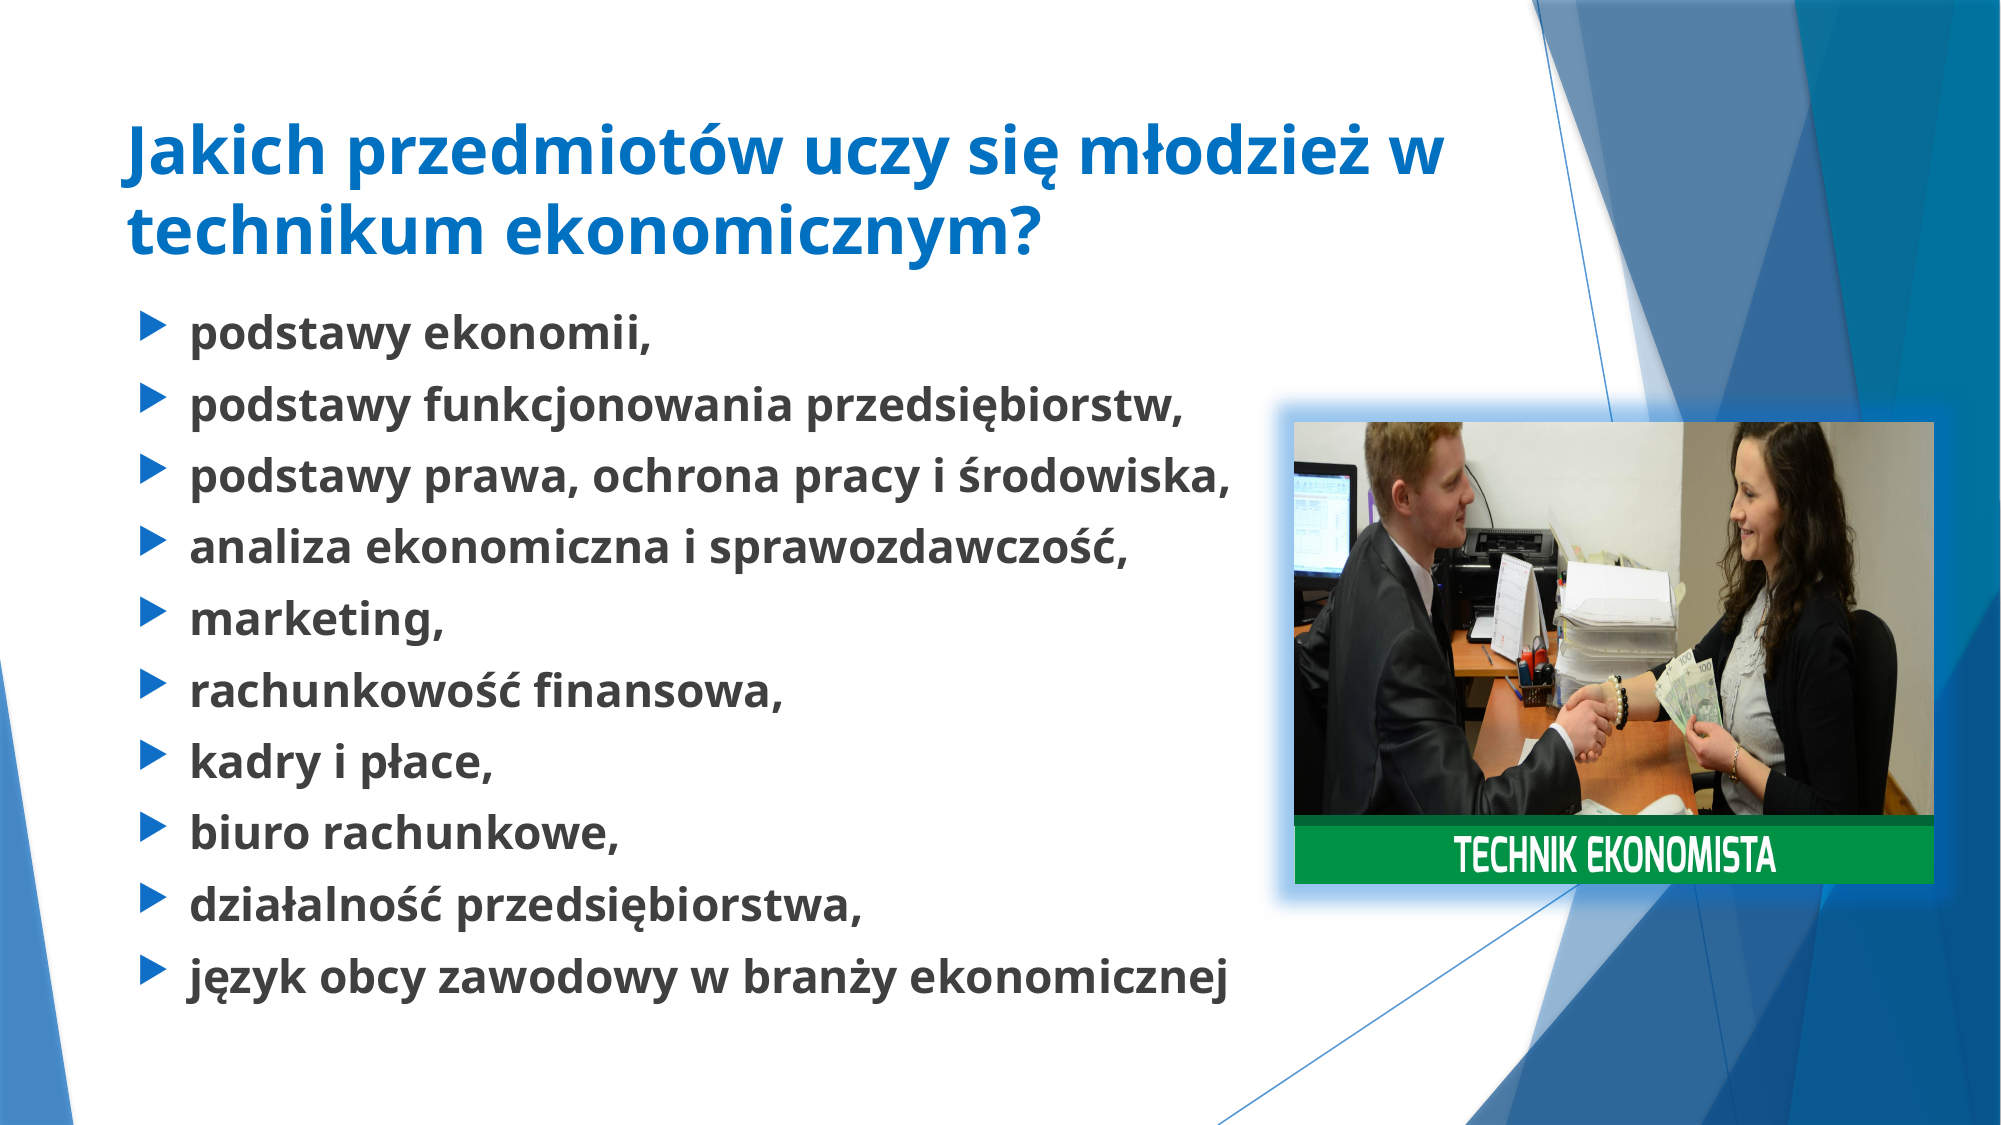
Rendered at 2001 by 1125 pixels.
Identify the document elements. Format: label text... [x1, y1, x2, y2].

list podstawy ekonomii, podstawy funkcjonowania przedsiębiorstw, podstawy prawa, ochrona pracy i środowiska, analiza ekonomiczna i sprawozdawczość, marketing, rachunkowość finansowa, kadry i płace, biuro rachunkowe, działalność przedsiębiorstwa, język obcy zawodowy w branży ekonomicznej [121, 295, 1847, 1010]
picture [1293, 421, 1935, 885]
title Jakich przedmiotów uczy się młodzież w technikum ekonomicznym? [111, 99, 1522, 317]
